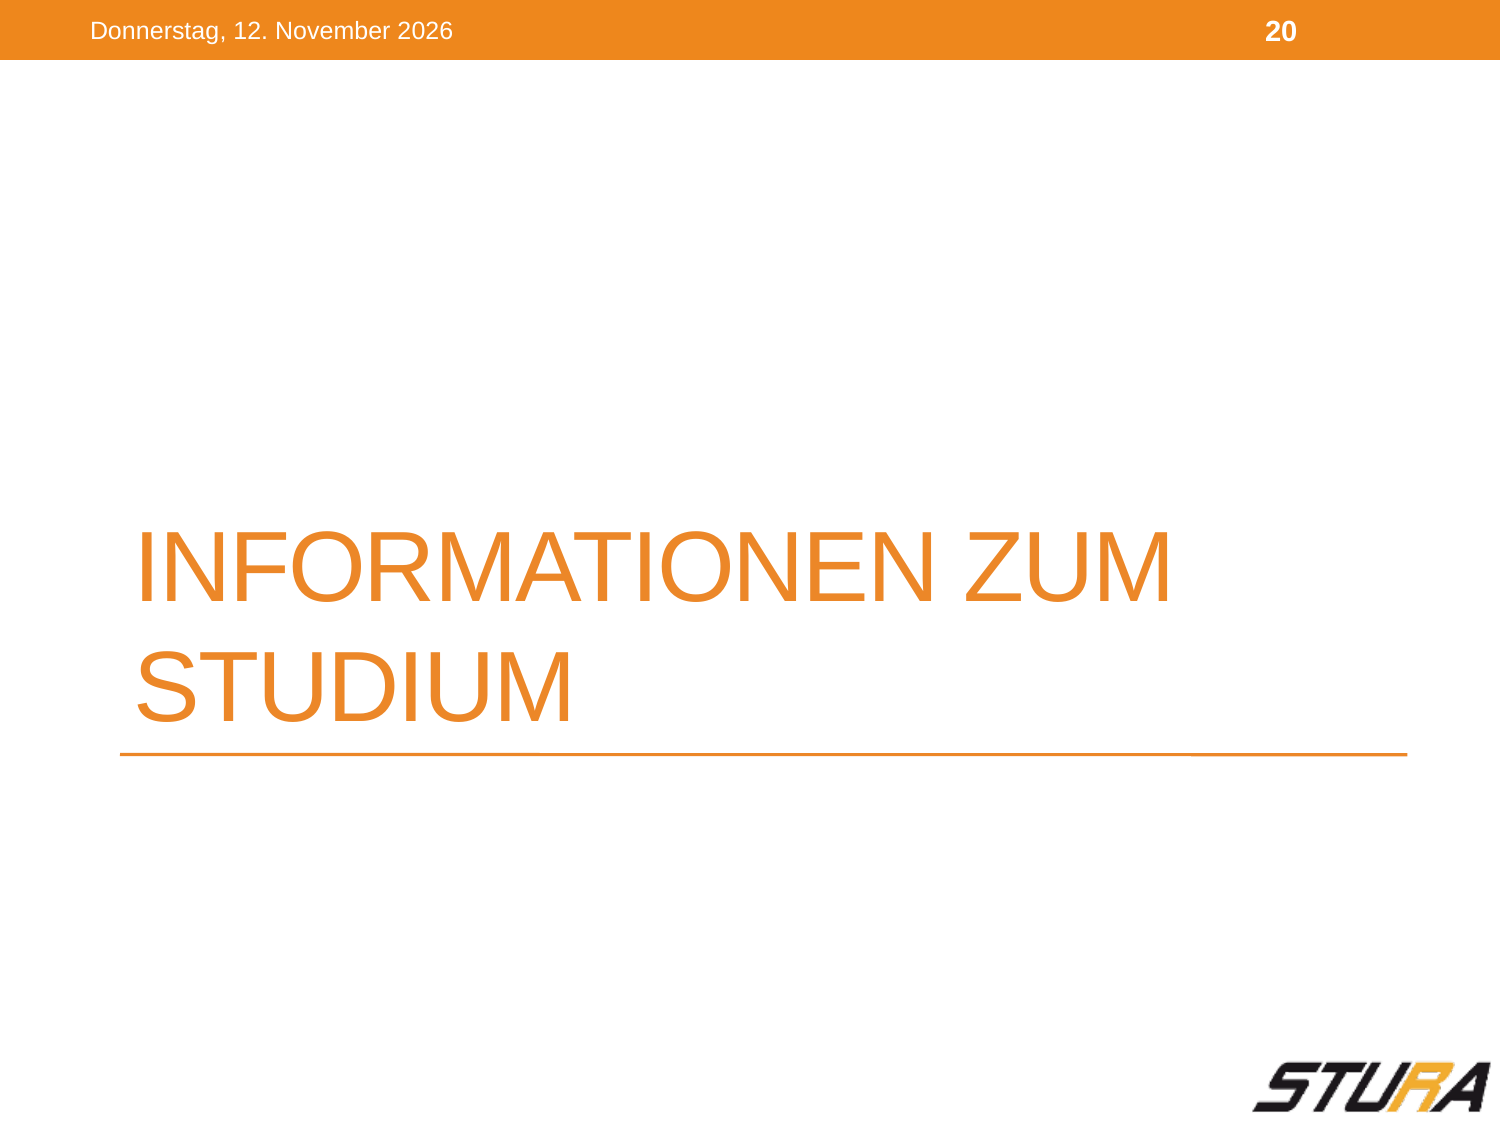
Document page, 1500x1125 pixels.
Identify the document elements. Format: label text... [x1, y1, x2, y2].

slide_number Dienstag, 4. Oktober 2016 [75, 3, 550, 57]
picture [1237, 1047, 1500, 1125]
title Informationen zum Studium [118, 387, 1394, 749]
slide_number 20 [1250, 3, 1425, 57]
